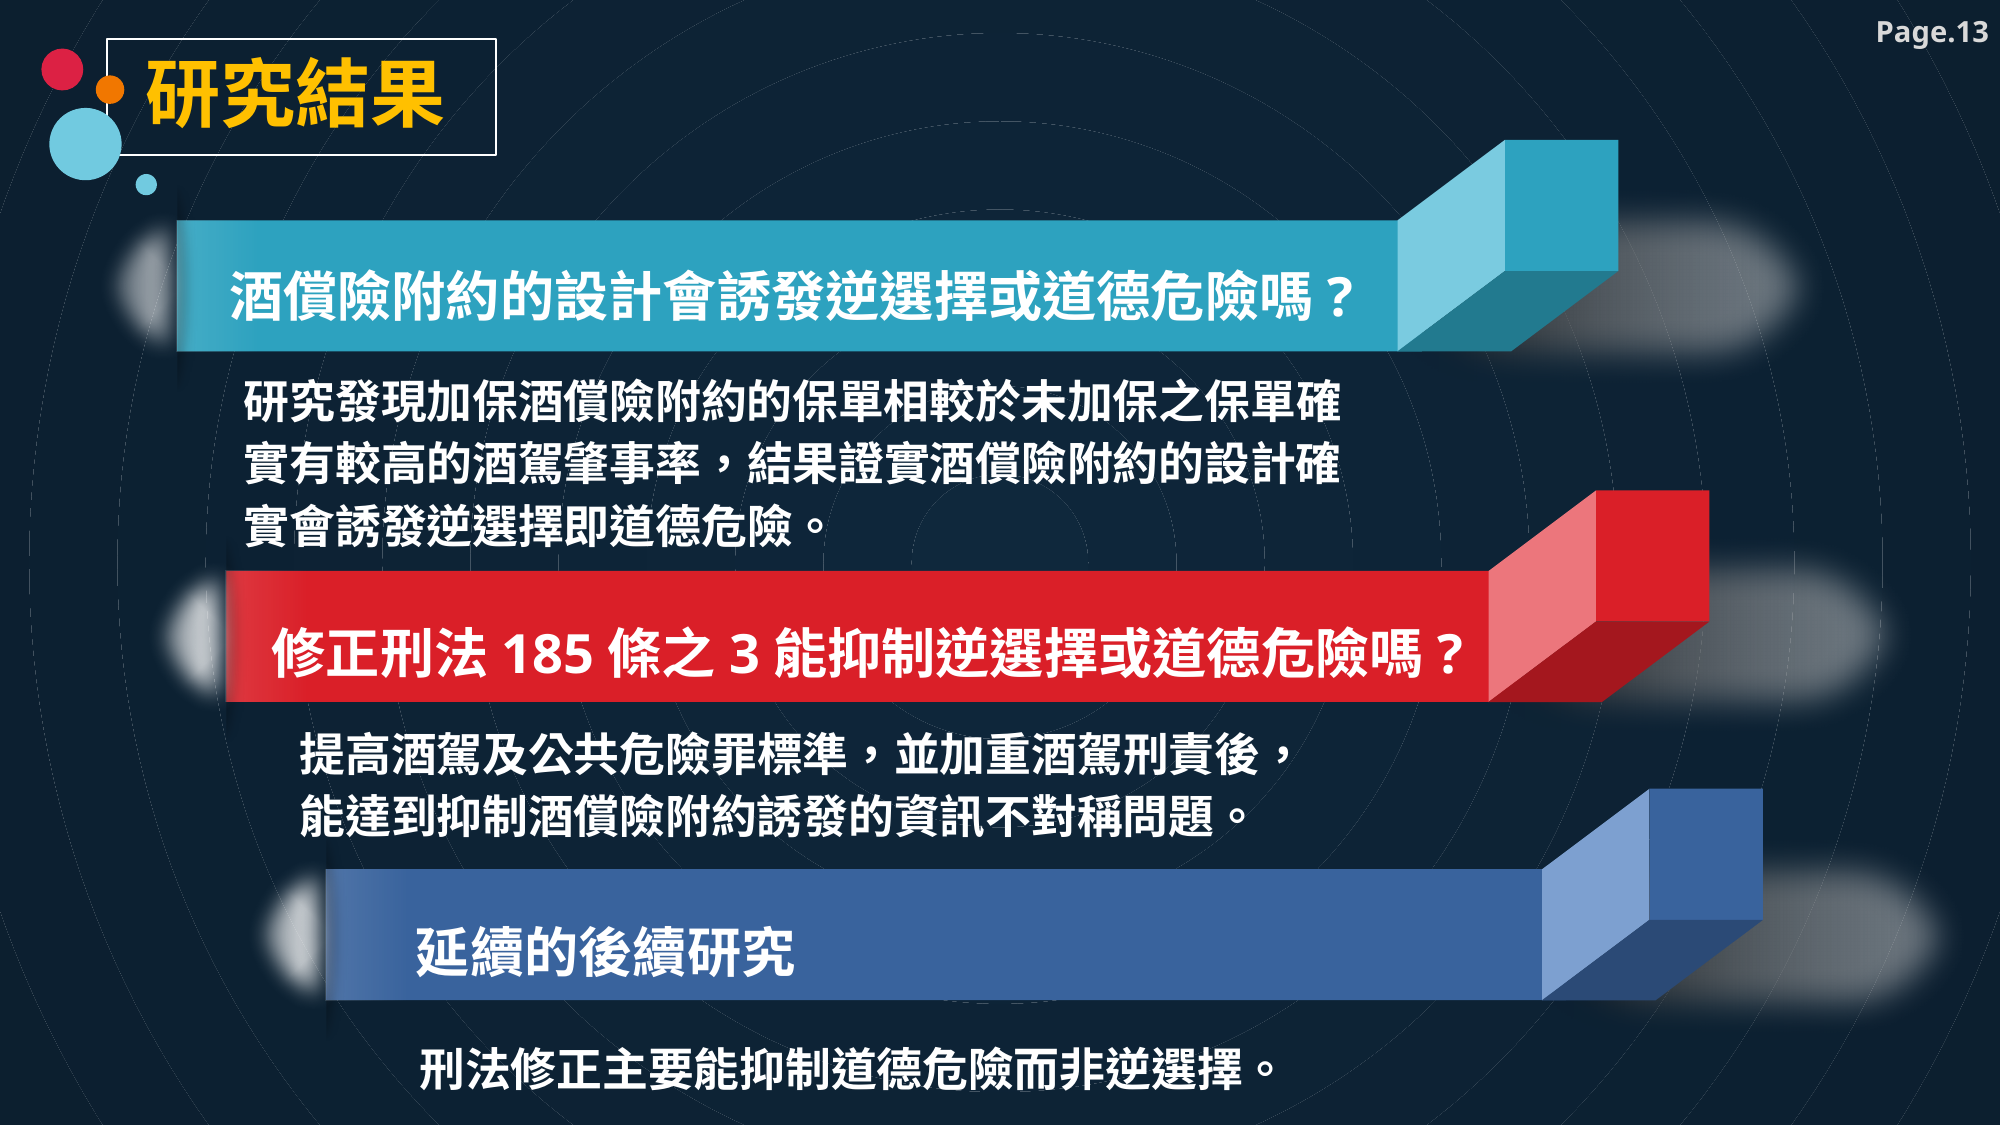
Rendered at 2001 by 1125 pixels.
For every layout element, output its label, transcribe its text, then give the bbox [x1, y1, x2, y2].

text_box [239, 788, 1979, 1044]
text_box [139, 490, 1926, 746]
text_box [90, 139, 1839, 395]
text_box 刑法修正主要能抑制道德危險而非逆選擇。 [404, 1044, 1304, 1103]
text_box 研究發現加保酒償險附約的保單相較於未加保之保單確實有較高的酒駕肇事率，結果證實酒償險附約的設計確實會誘發逆選擇即道德危險。 [229, 395, 1381, 490]
text_box 提高酒駕及公共危險罪標準，並加重酒駕刑責後，能達到抑制酒償險附約誘發的資訊不對稱問題。 [284, 746, 1285, 788]
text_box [42, 39, 794, 236]
